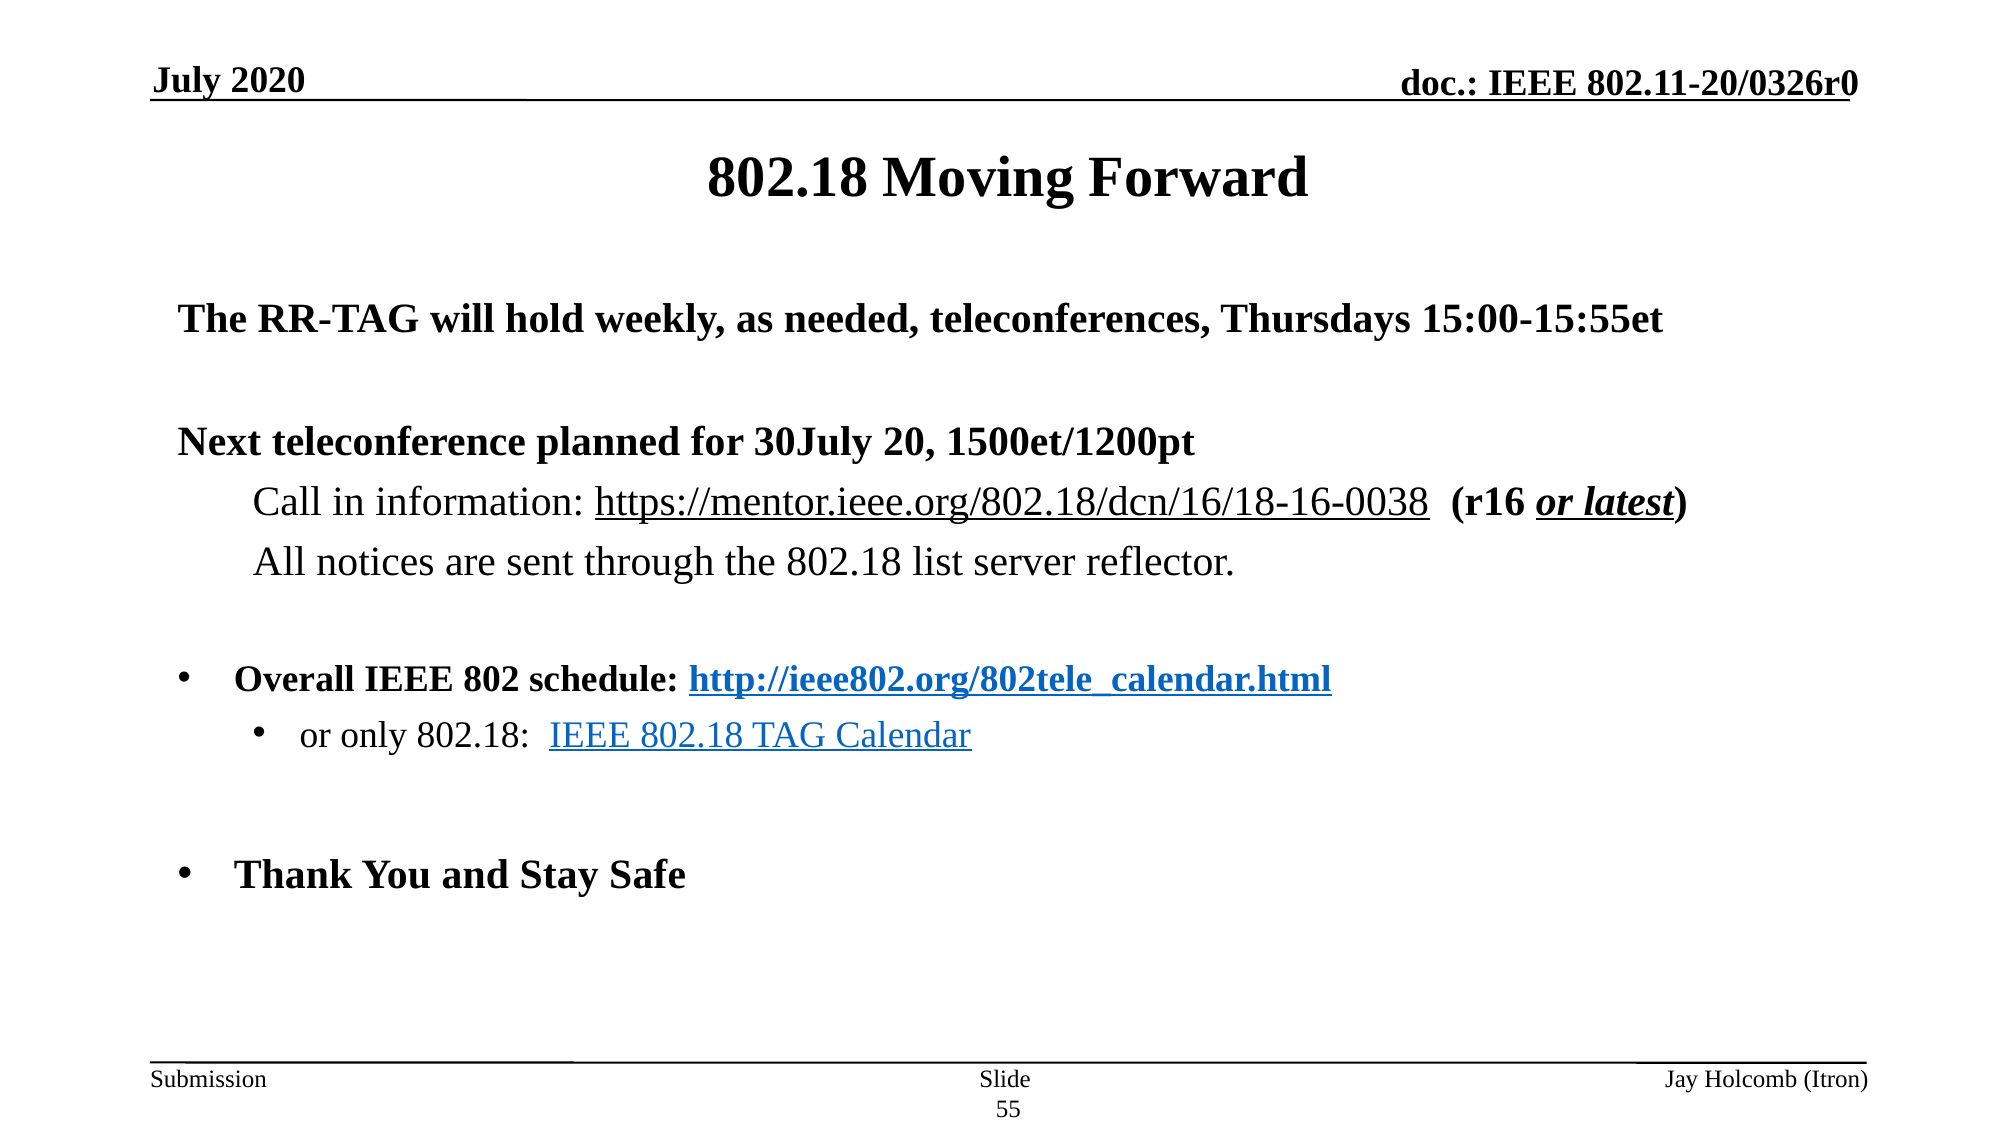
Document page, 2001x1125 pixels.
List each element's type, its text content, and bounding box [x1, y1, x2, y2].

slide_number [152, 0, 312, 101]
list The RR-TAG will hold weekly, as needed, teleconferences, Thursdays 15:00-15:55et Next teleconference planned for 30July 20, 1500et/1200pt Call in information: https://mentor.ieee.org/802.18/dcn/16/18-16-0038 (r16 or latest) All notices are sent through the 802.18 list server reflector. Overall IEEE 802 schedule: http://ieee802.org/802tele_calendar.html or only 802.18: IEEE 802.18 TAG Calendar Thank You and Stay Safe [162, 282, 1870, 1008]
slide_number Slide 55 [972, 1061, 1045, 1093]
title 802.18 Moving Forward [370, 116, 1647, 229]
footer Jay Holcomb (Itron) [1662, 1061, 1869, 1125]
